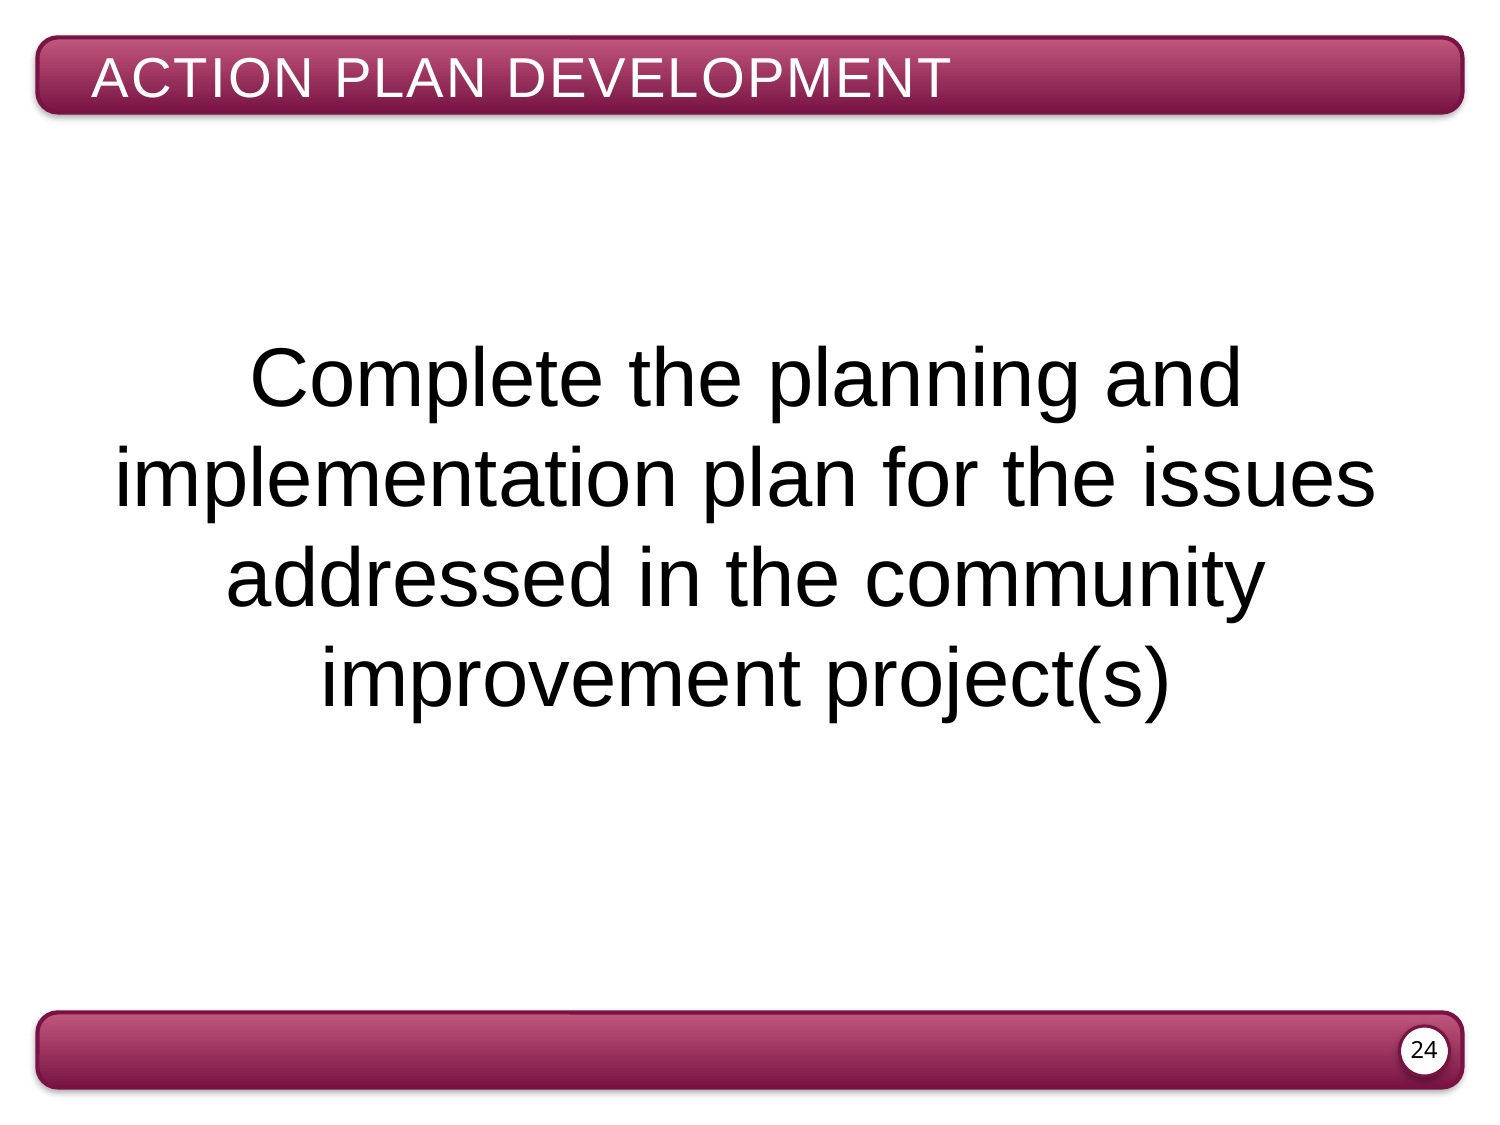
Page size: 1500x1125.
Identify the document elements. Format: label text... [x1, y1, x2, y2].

slide_number 24 [1392, 1026, 1456, 1076]
text_box Complete the planning and implementation plan for the issues addressed in the community improvement project(s) [71, 315, 1422, 731]
text_box action plan development [36, 36, 1464, 114]
text_box [36, 1011, 1464, 1089]
